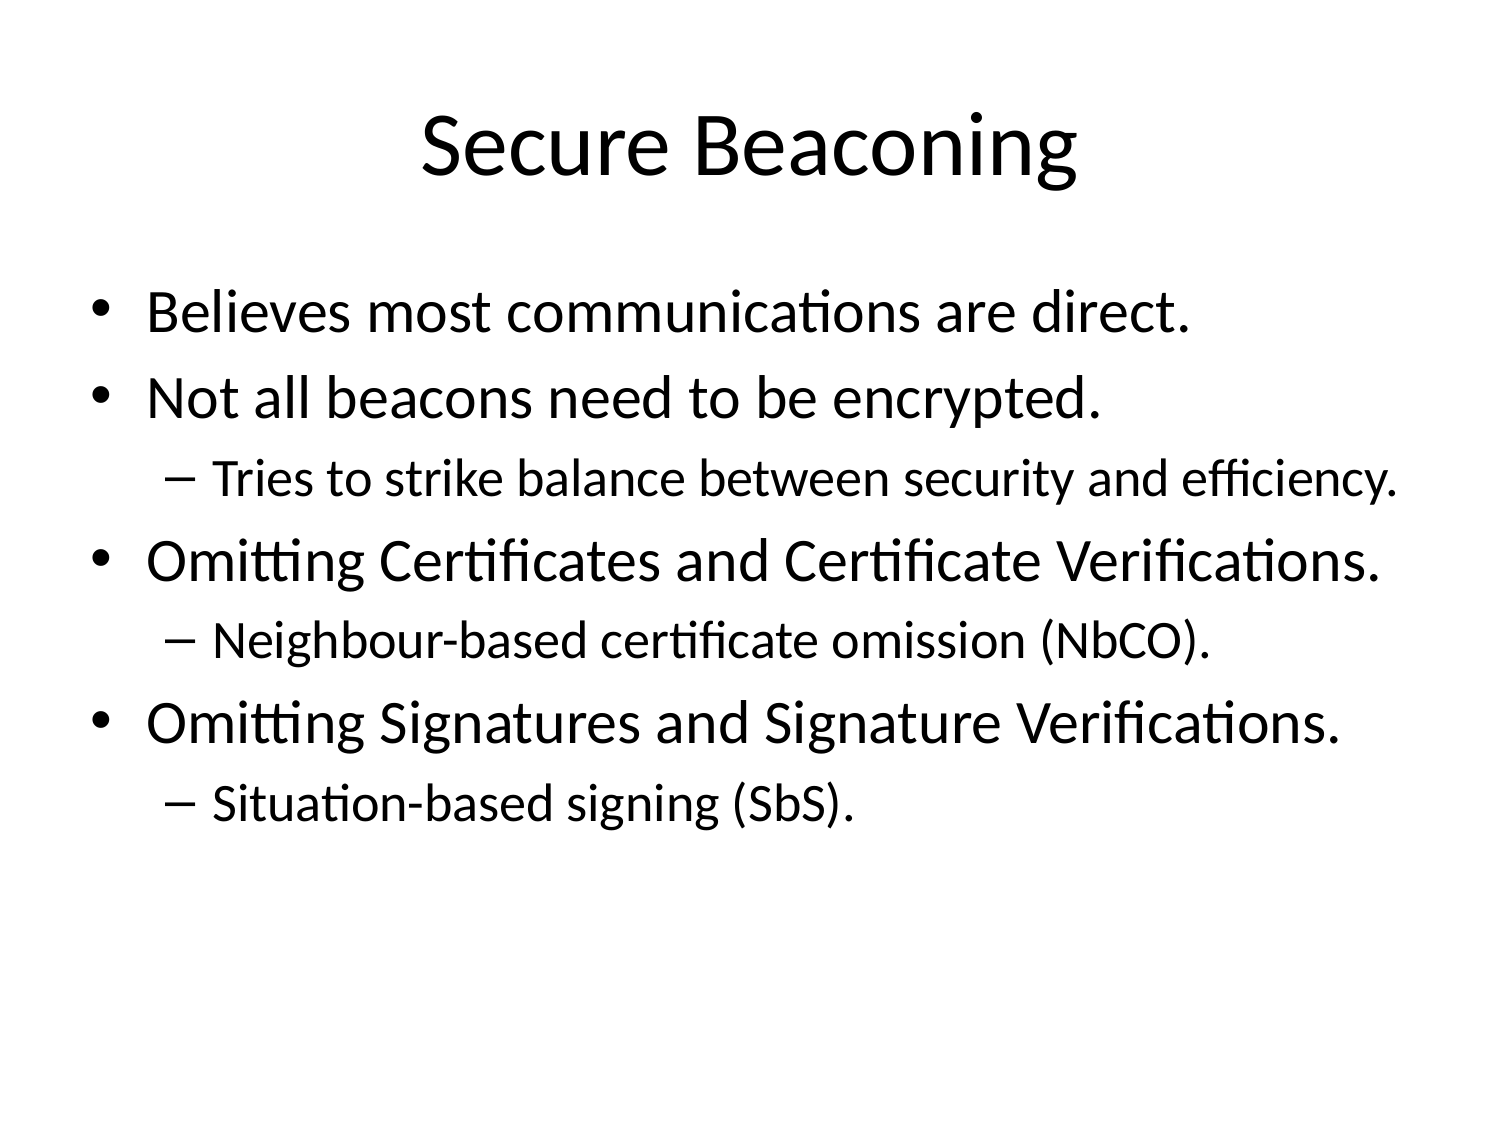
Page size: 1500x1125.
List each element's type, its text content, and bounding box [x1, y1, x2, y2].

list Believes most communications are direct. Not all beacons need to be encrypted. Tries to strike balance between security and efficiency. Omitting Certificates and Certificate Verifications. Neighbour-based certificate omission (NbCO). Omitting Signatures and Signature Verifications. Situation-based signing (SbS). [75, 262, 1425, 1005]
title Secure Beaconing [75, 45, 1425, 233]
